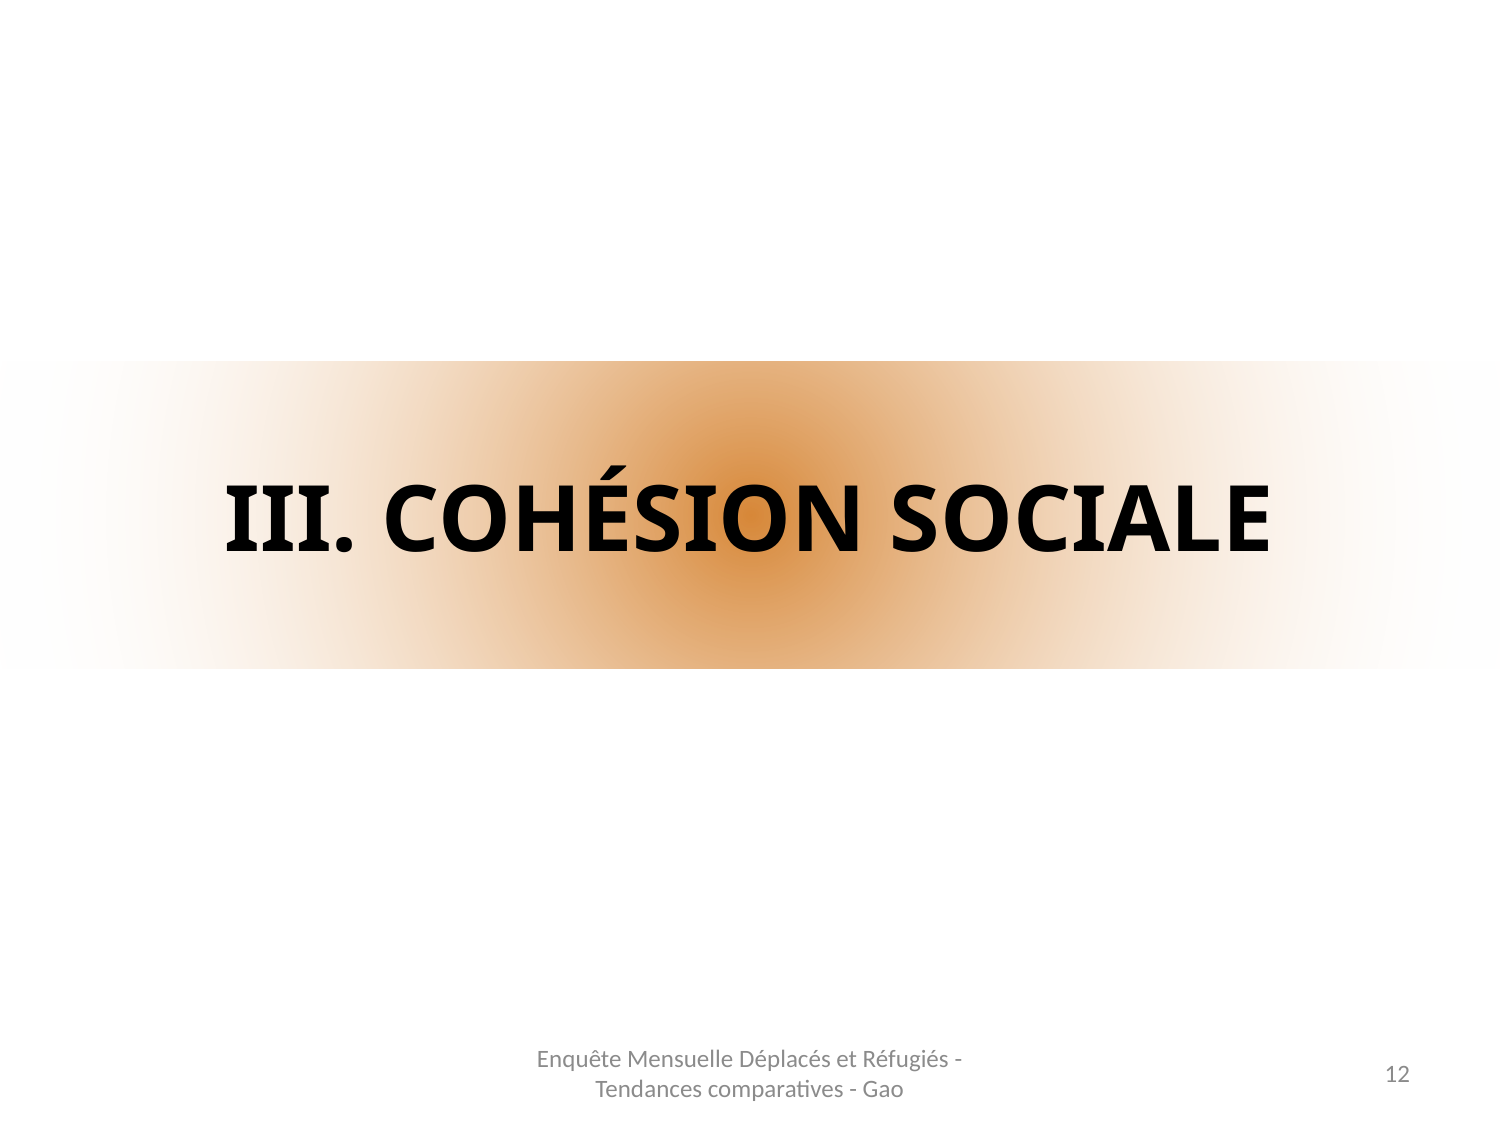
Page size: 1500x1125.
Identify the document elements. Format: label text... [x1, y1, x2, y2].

slide_number 12 [1074, 1042, 1425, 1103]
footer Enquête Mensuelle Déplacés et Réfugiés - Tendances comparatives - Gao [512, 1042, 988, 1103]
title III. COHÉSION SOCIALE [0, 360, 1500, 671]
